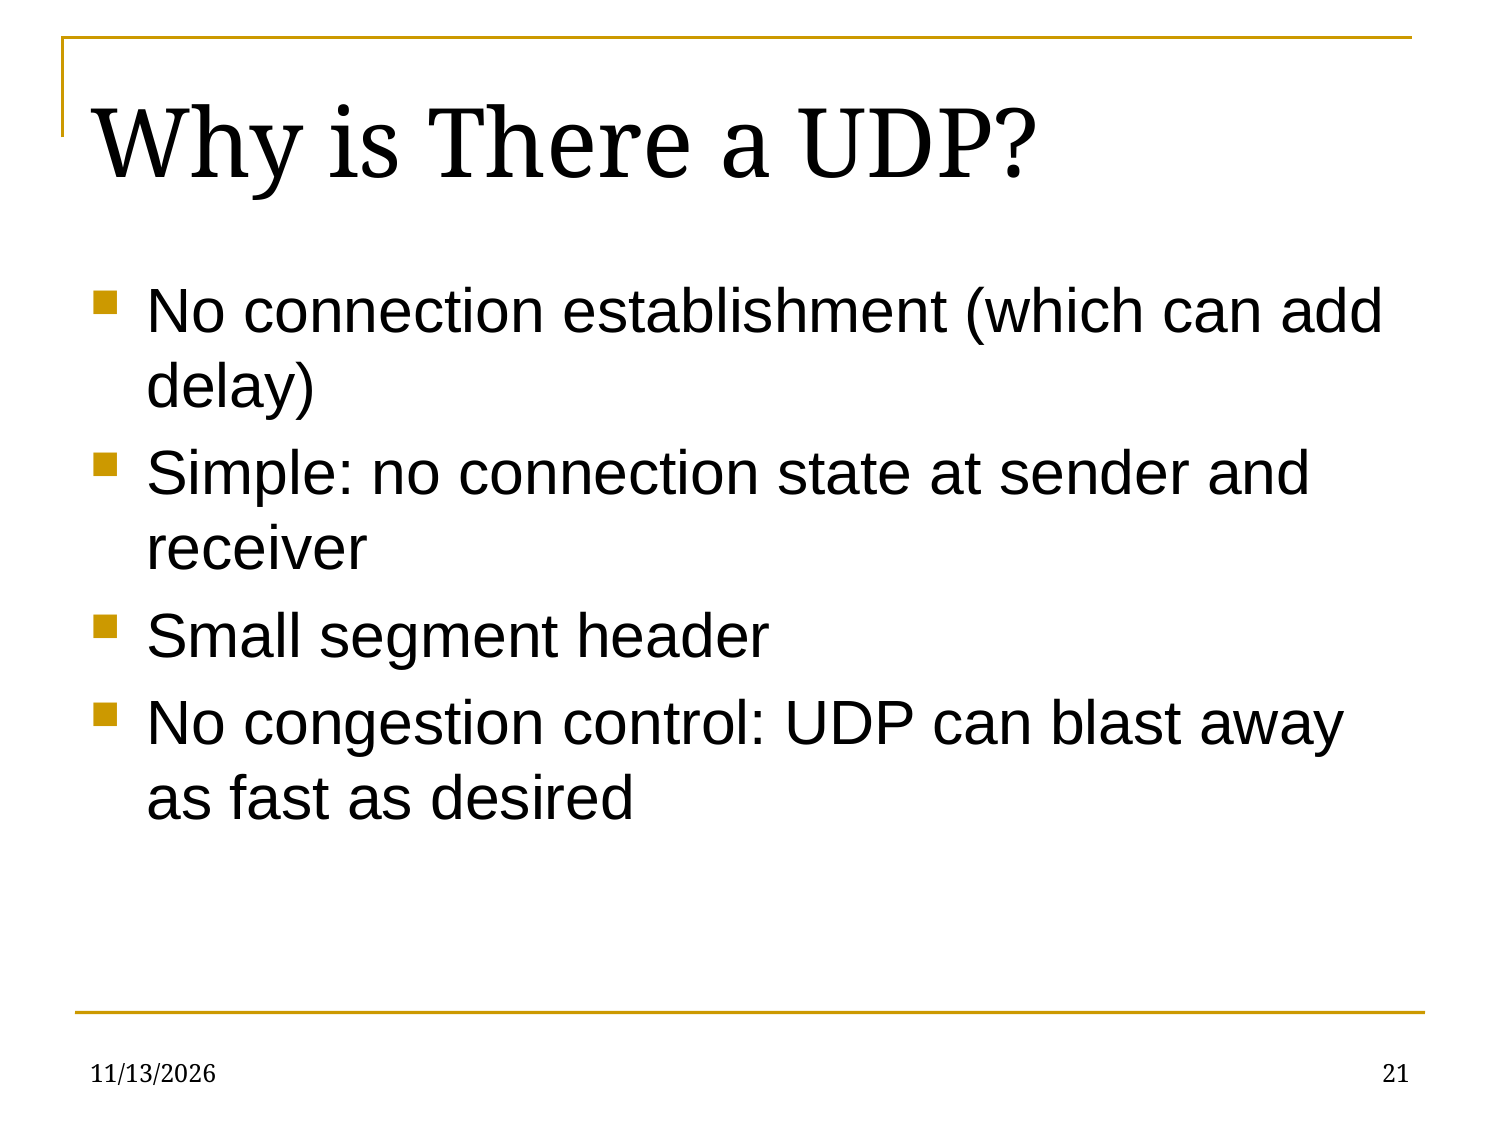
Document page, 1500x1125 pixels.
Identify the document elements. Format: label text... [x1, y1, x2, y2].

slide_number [74, 1023, 426, 1100]
slide_number 21 [1074, 1023, 1426, 1100]
title Why is There a UDP? [75, 45, 1425, 233]
list No connection establishment (which can add delay) Simple: no connection state at sender and receiver Small segment header No congestion control: UDP can blast away as fast as desired [75, 262, 1425, 1006]
